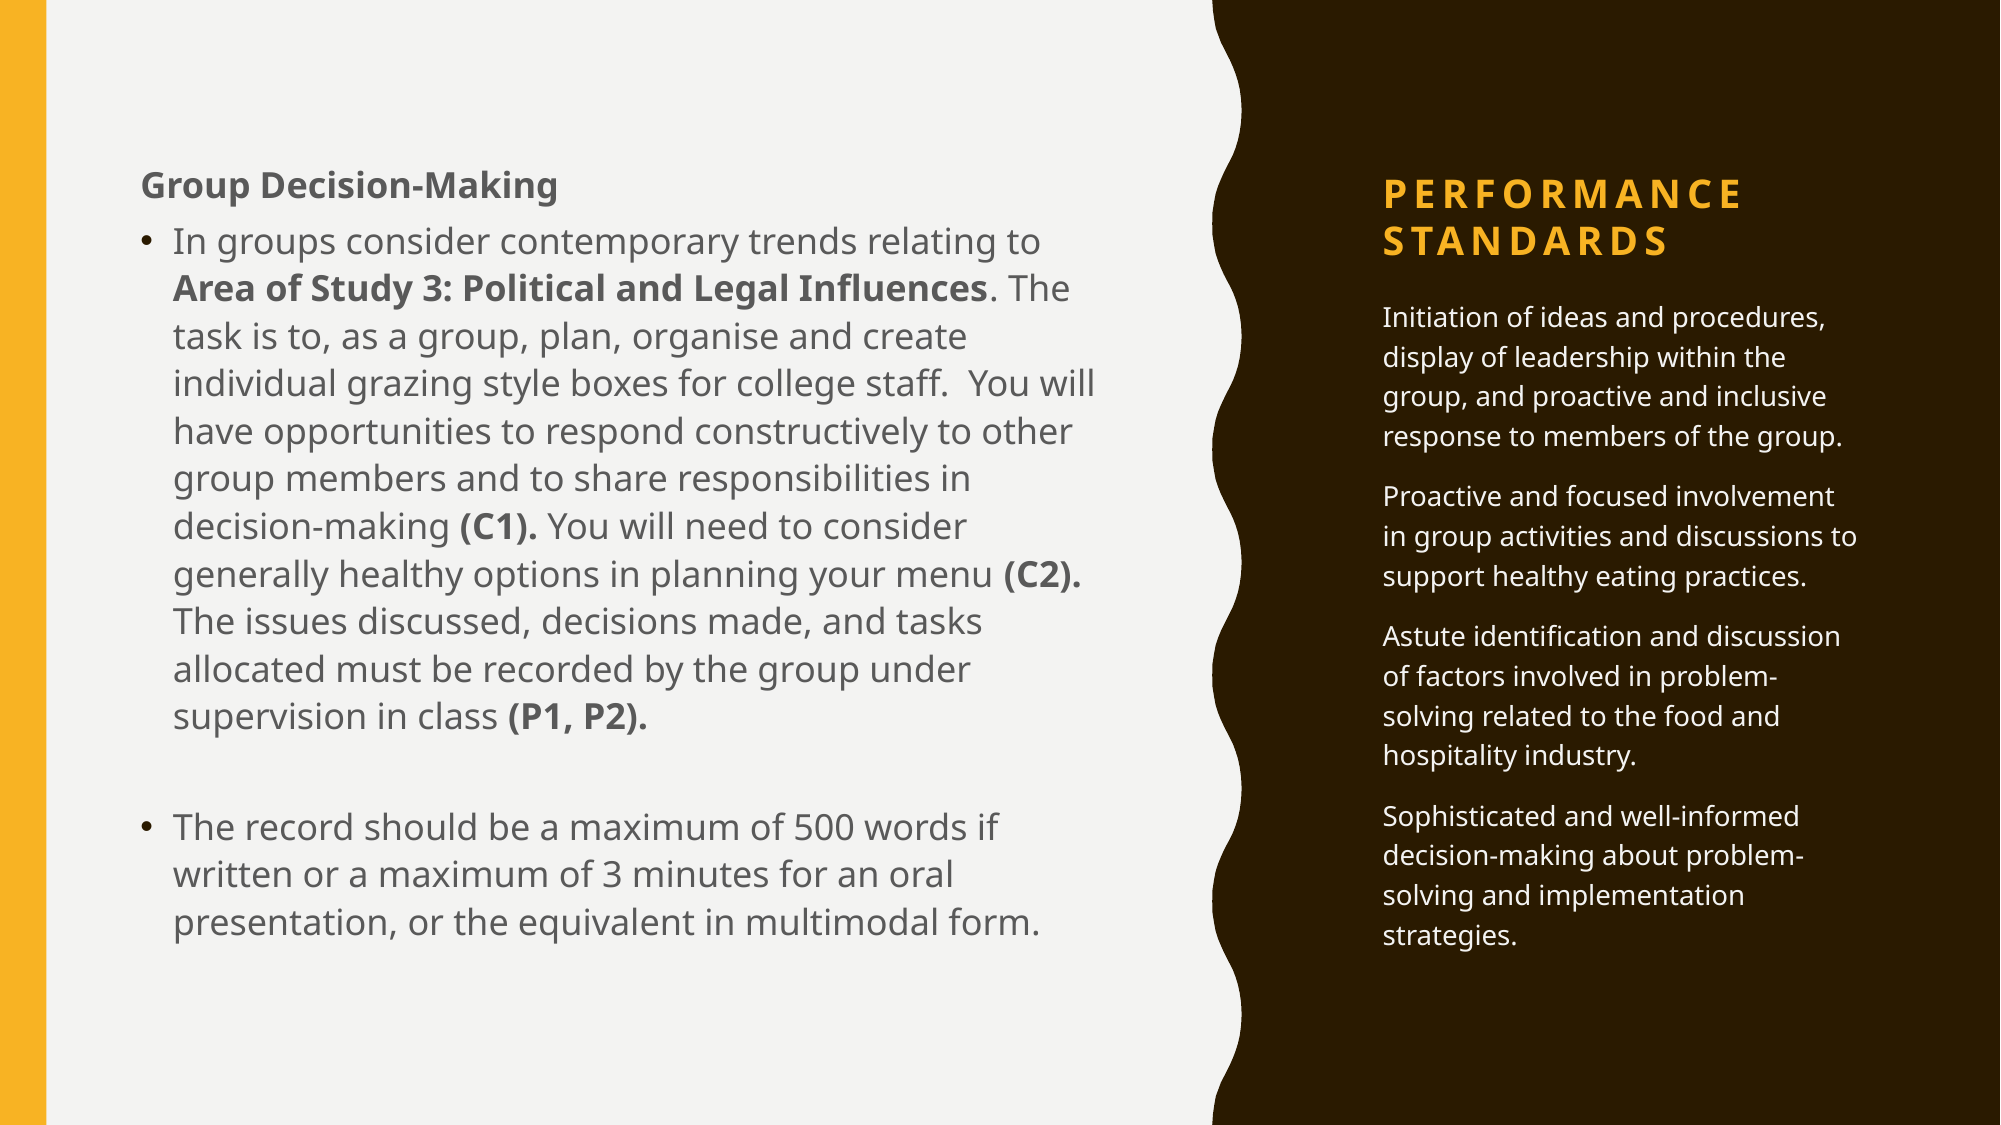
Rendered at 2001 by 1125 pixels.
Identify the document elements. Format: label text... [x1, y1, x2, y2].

title Performance standards [1367, 75, 1875, 272]
list Initiation of ideas and procedures, display of leadership within the group, and proactive and inclusive response to members of the group. Proactive and focused involvement in group activities and discussions to support healthy eating practices. Astute identification and discussion of factors involved in problem-solving related to the food and hospitality industry. Sophisticated and well-informed decision-making about problem-solving and implementation strategies. [1367, 285, 1875, 969]
list Group Decision-Making In groups consider contemporary trends relating to Area of Study 3: Political and Legal Influences. The task is to, as a group, plan, organise and create individual grazing style boxes for college staff. You will have opportunities to respond constructively to other group members and to share responsibilities in decision-making (C1). You will need to consider generally healthy options in planning your menu (C2). The issues discussed, decisions made, and tasks allocated must be recorded by the group under supervision in class (P1, P2). The record should be a maximum of 500 words if written or a maximum of 3 minutes for an oral presentation, or the equivalent in multimodal form. [125, 151, 1136, 969]
